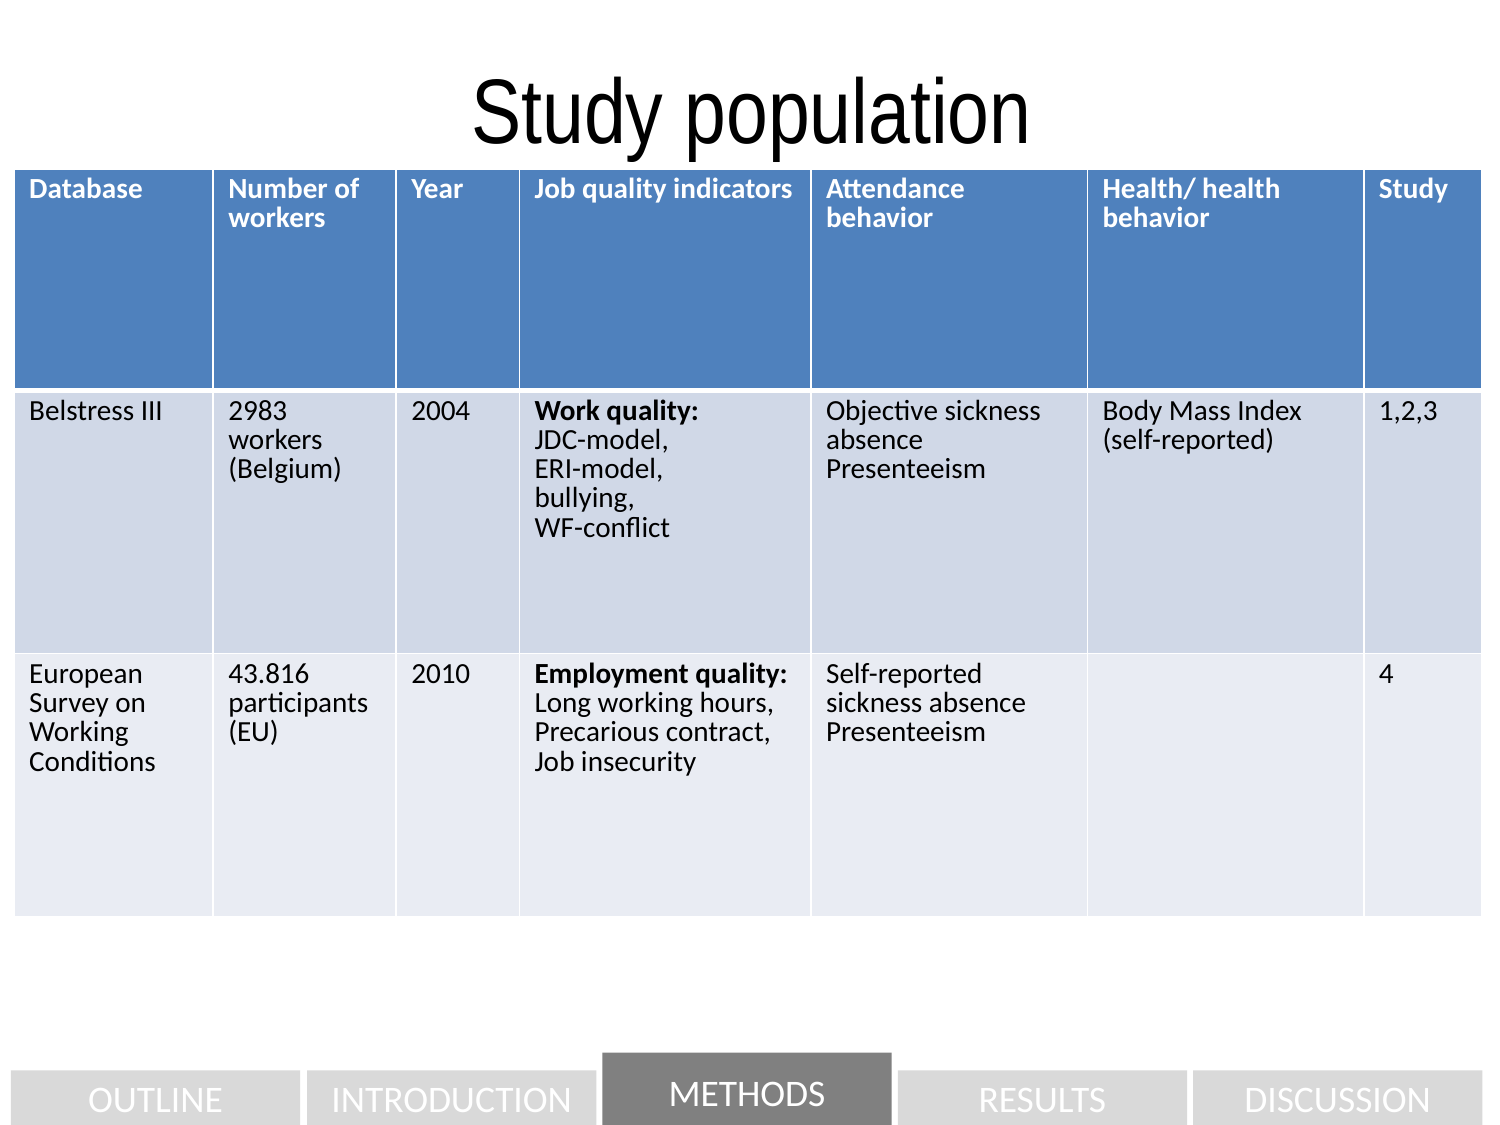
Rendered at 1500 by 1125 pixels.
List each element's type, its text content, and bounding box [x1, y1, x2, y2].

table_cell 1,2,3 [1365, 393, 1481, 653]
table_header Health/ health behavior [1088, 171, 1363, 388]
table_cell Work quality: JDC-model, ERI-model, bullying, WF-conflict [520, 393, 810, 653]
table_header Job quality indicators [520, 171, 810, 388]
table_cell Body Mass Index (self-reported) [1088, 393, 1363, 653]
table_header Number of workers [214, 171, 395, 388]
table_header Database [15, 170, 212, 388]
table_header Attendance behavior [812, 171, 1087, 388]
text_box INTRODUCTION [305, 1068, 598, 1125]
table_cell 4 [1365, 654, 1481, 916]
text_box Study population [76, 42, 1427, 171]
text_box OUTLINE [9, 1068, 302, 1125]
table_header Study [1365, 170, 1481, 388]
table_cell 2004 [397, 393, 519, 653]
table_cell [1088, 654, 1363, 916]
table_cell 43.816 participants (EU) [214, 654, 395, 916]
table_cell Belstress III [15, 393, 212, 653]
table_cell Employment quality: Long working hours, Precarious contract, Job insecurity [520, 654, 810, 916]
table_cell European Survey on Working Conditions [15, 654, 212, 916]
table_header Year [397, 171, 519, 388]
text_box DISCUSSION [1191, 1068, 1484, 1125]
text_box METHODS [600, 1051, 894, 1125]
table_cell 2983 workers (Belgium) [214, 393, 395, 653]
text_box RESULTS [896, 1068, 1189, 1125]
table_cell Objective sickness absence Presenteeism [812, 393, 1087, 653]
table_cell Self-reported sickness absence Presenteeism [812, 654, 1087, 916]
table_cell 2010 [397, 654, 519, 916]
